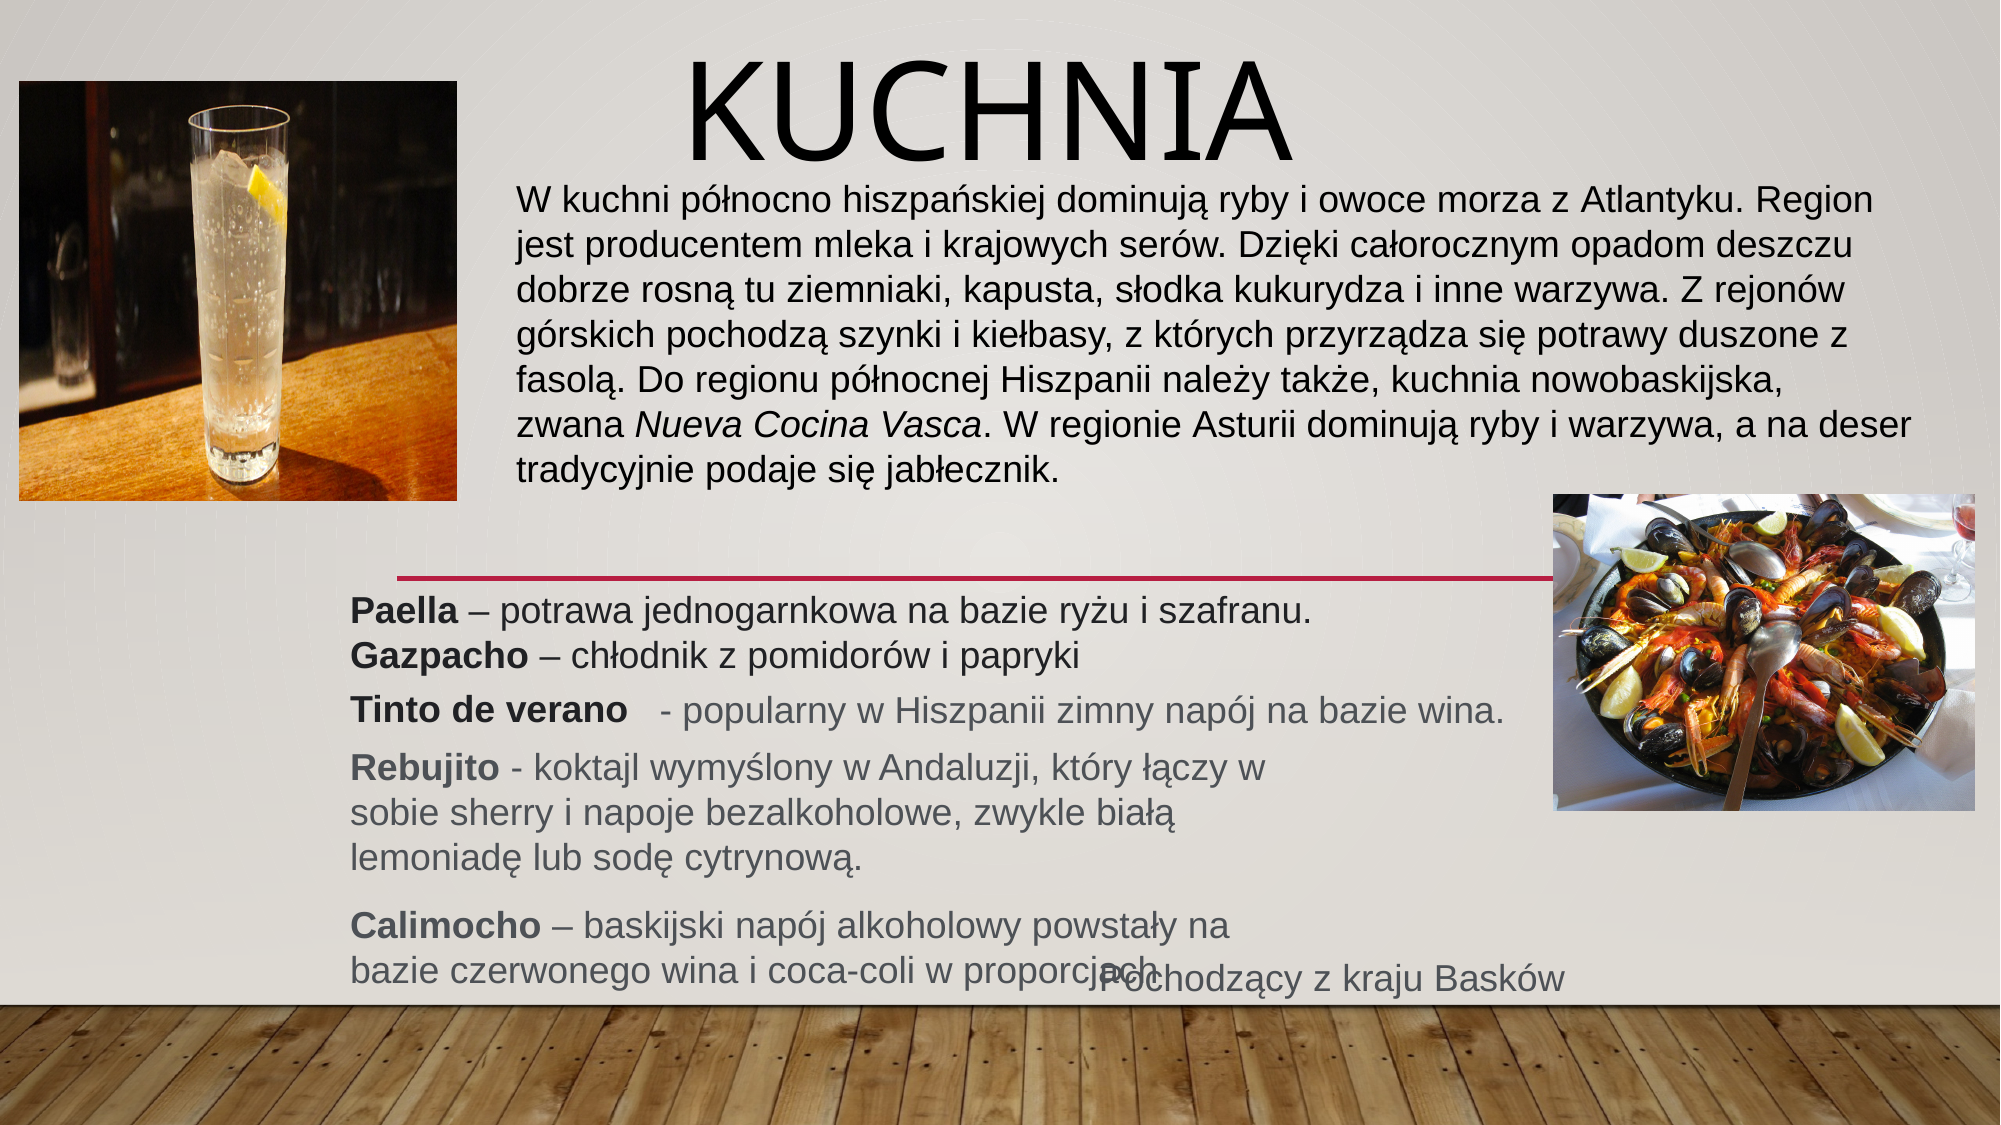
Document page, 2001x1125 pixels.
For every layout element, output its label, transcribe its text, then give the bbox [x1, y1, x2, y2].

text_box Calimocho – baskijski napój alkoholowy powstały na bazie czerwonego wina i coca-coli w proporcjach [335, 893, 1336, 999]
text_box - popularny w Hiszpanii zimny napój na bazie wina. [644, 679, 1552, 739]
text_box Tinto de verano [335, 677, 1336, 735]
title kuchnia [278, 31, 1696, 191]
text_box Rebujito - koktajl wymyślony w Andaluzji, który łączy w sobie sherry i napoje bezalkoholowe, zwykle białą lemoniadę lub sodę cytrynową. [335, 735, 1336, 886]
picture [1552, 494, 1975, 812]
picture [18, 81, 457, 501]
text_box Pochodzący z kraju Basków [1073, 946, 2000, 1007]
picture [0, 1005, 2000, 1125]
text_box Paella – potrawa jednogarnkowa na bazie ryżu i szafranu. Gazpacho – chłodnik z pomidorów i papryki [335, 578, 1336, 677]
text_box W kuchni północno hiszpańskiej dominują ryby i owoce morza z Atlantyku. Region jest producentem mleka i krajowych serów. Dzięki całorocznym opadom deszczu dobrze rosną tu ziemniaki, kapusta, słodka kukurydza i inne warzywa. Z rejonów górskich pochodzą szynki i kiełbasy, z których przyrządza się potrawy duszone z fasolą. Do regionu północnej Hiszpanii należy także, kuchnia nowobaskijska, zwana Nueva Cocina Vasca. W regionie Asturii dominują ryby i warzywa, a na deser tradycyjnie podaje się jabłecznik. [501, 167, 1930, 498]
